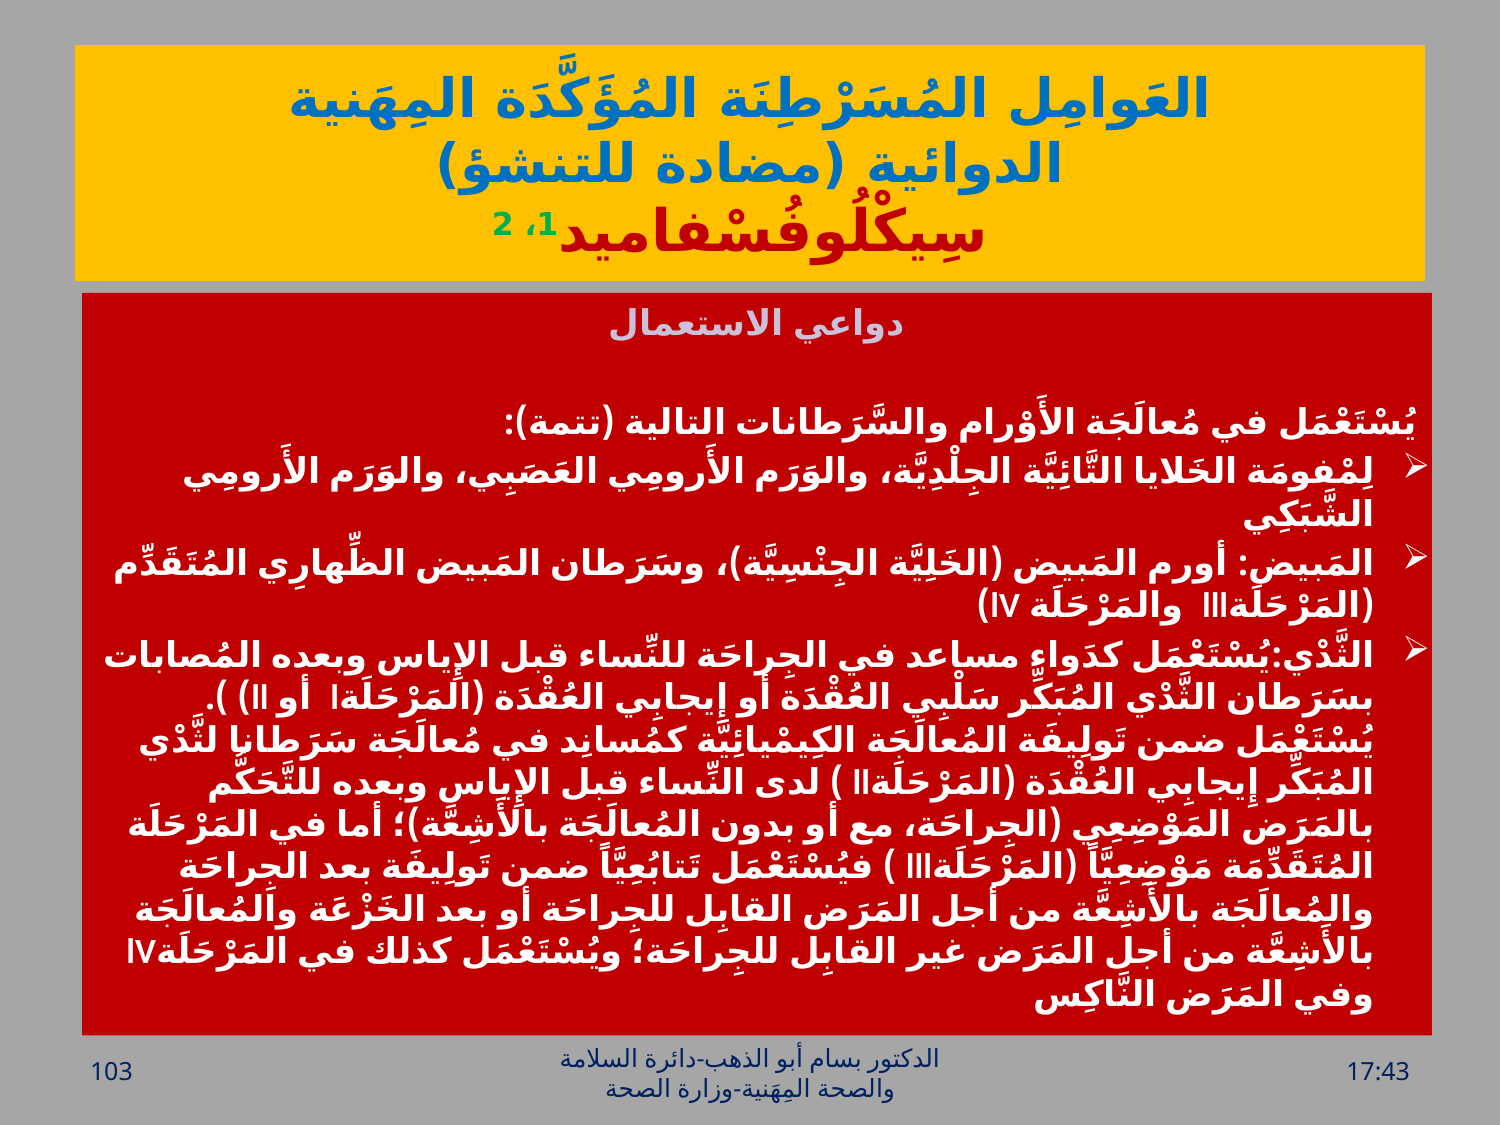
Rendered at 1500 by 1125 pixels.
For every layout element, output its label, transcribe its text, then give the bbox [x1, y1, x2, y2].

list دواعي الاستعمال يُسْتَعْمَل في مُعالَجَة الأَوْرام والسَّرَطانات التالية (تتمة): لِمْفومَة الخَلايا التَّائِيَّة الجِلْدِيَّة، والوَرَم الأَرومِي العَصَبِي، والوَرَم الأَرومِي الشَّبَكِي المَبيض: أورم المَبيض (الخَلِيَّة الجِنْسِيَّة)، وسَرَطان المَبيض الظِّهارِي المُتَقَدِّم (المَرْحَلَةlll والمَرْحَلَة lV) الثَّدْي:يُسْتَعْمَل كدَواء مساعد في الجِراحَة للنِّساء قبل الإِياس وبعده المُصابات بسَرَطان الثَّدْي المُبَكِّر سَلْبِي العُقْدَة أو إِيجابِي العُقْدَة (المَرْحَلَةl أو ll) ). يُسْتَعْمَل ضمن تَولِيفَة المُعالَجَة الكِيمْيائِيَّة كمُسانِد في مُعالَجَة سَرَطانا لثَّدْي المُبَكِّر إِيجابِي العُقْدَة (المَرْحَلَةll ) لدى النِّساء قبل الإِياس وبعده للتَّحَكُّم بالمَرَض المَوْضِعِي (الجِراحَة، مع أو بدون المُعالَجَة بالأَشِعَّة)؛ أما في المَرْحَلَة المُتَقَدِّمَة مَوْضِعِيَّاً (المَرْحَلَةlll ) فيُسْتَعْمَل تَتابُعِيَّاً ضمن تَولِيفَة بعد الجِراحَة والمُعالَجَة بالأَشِعَّة من أجل المَرَض القابِل للجِراحَة أو بعد الخَزْعَة والمُعالَجَة بالأَشِعَّة من أجل المَرَض غير القابِل للجِراحَة؛ ويُسْتَعْمَل كذلك في المَرْحَلَةlV وفي المَرَض النَّاكِس [82, 292, 1432, 1036]
slide_number الخميس، 28 تموز، 2016 [1074, 1042, 1425, 1103]
footer الدكتور بسام أبو الذهب-دائرة السلامة والصحة المِهَنية-وزارة الصحة [512, 1042, 988, 1103]
slide_number 103 [75, 1042, 425, 1103]
title العَوامِل المُسَرْطِنَة المُؤَكَّدَة المِهَنية الدوائية (مضادة للتنشؤ) سِيكْلُوفُسْفاميد1، 2 [75, 45, 1425, 282]
